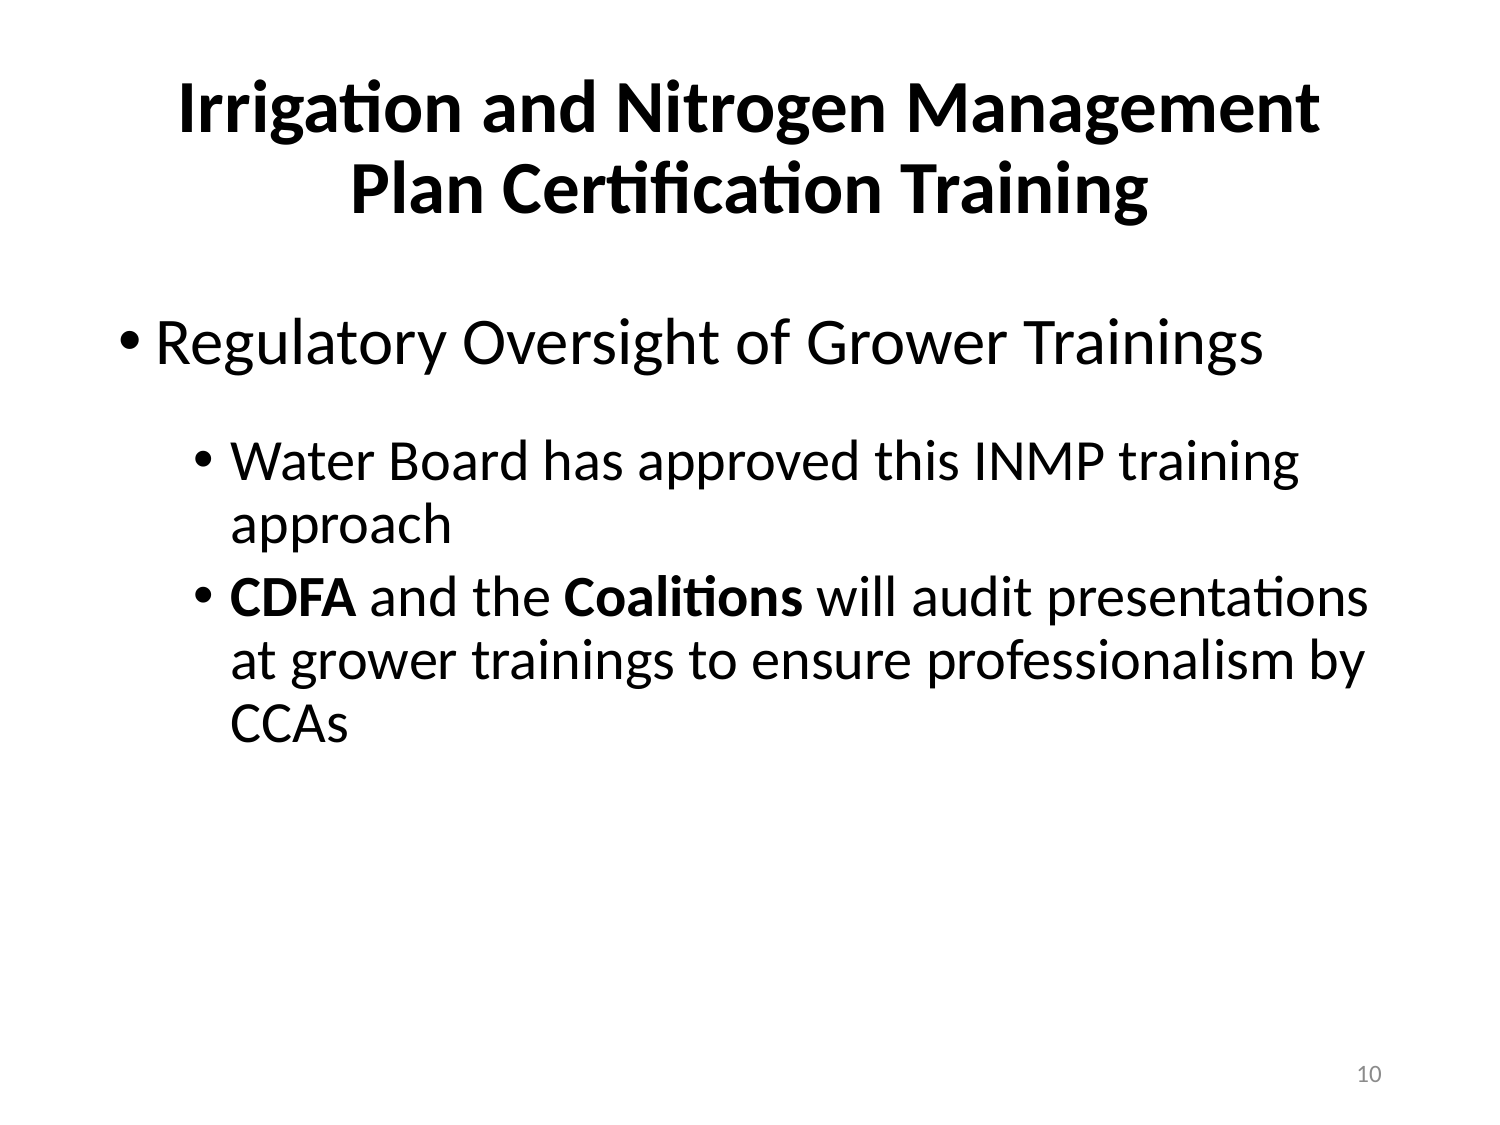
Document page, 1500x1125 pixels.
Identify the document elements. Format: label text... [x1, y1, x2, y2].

slide_number 10 [1059, 1042, 1397, 1103]
list Regulatory Oversight of Grower Trainings Water Board has approved this INMP training approach CDFA and the Coalitions will audit presentations at grower trainings to ensure professionalism by CCAs [103, 299, 1397, 1014]
title Irrigation and Nitrogen Management Plan Certification Training [103, 59, 1397, 278]
